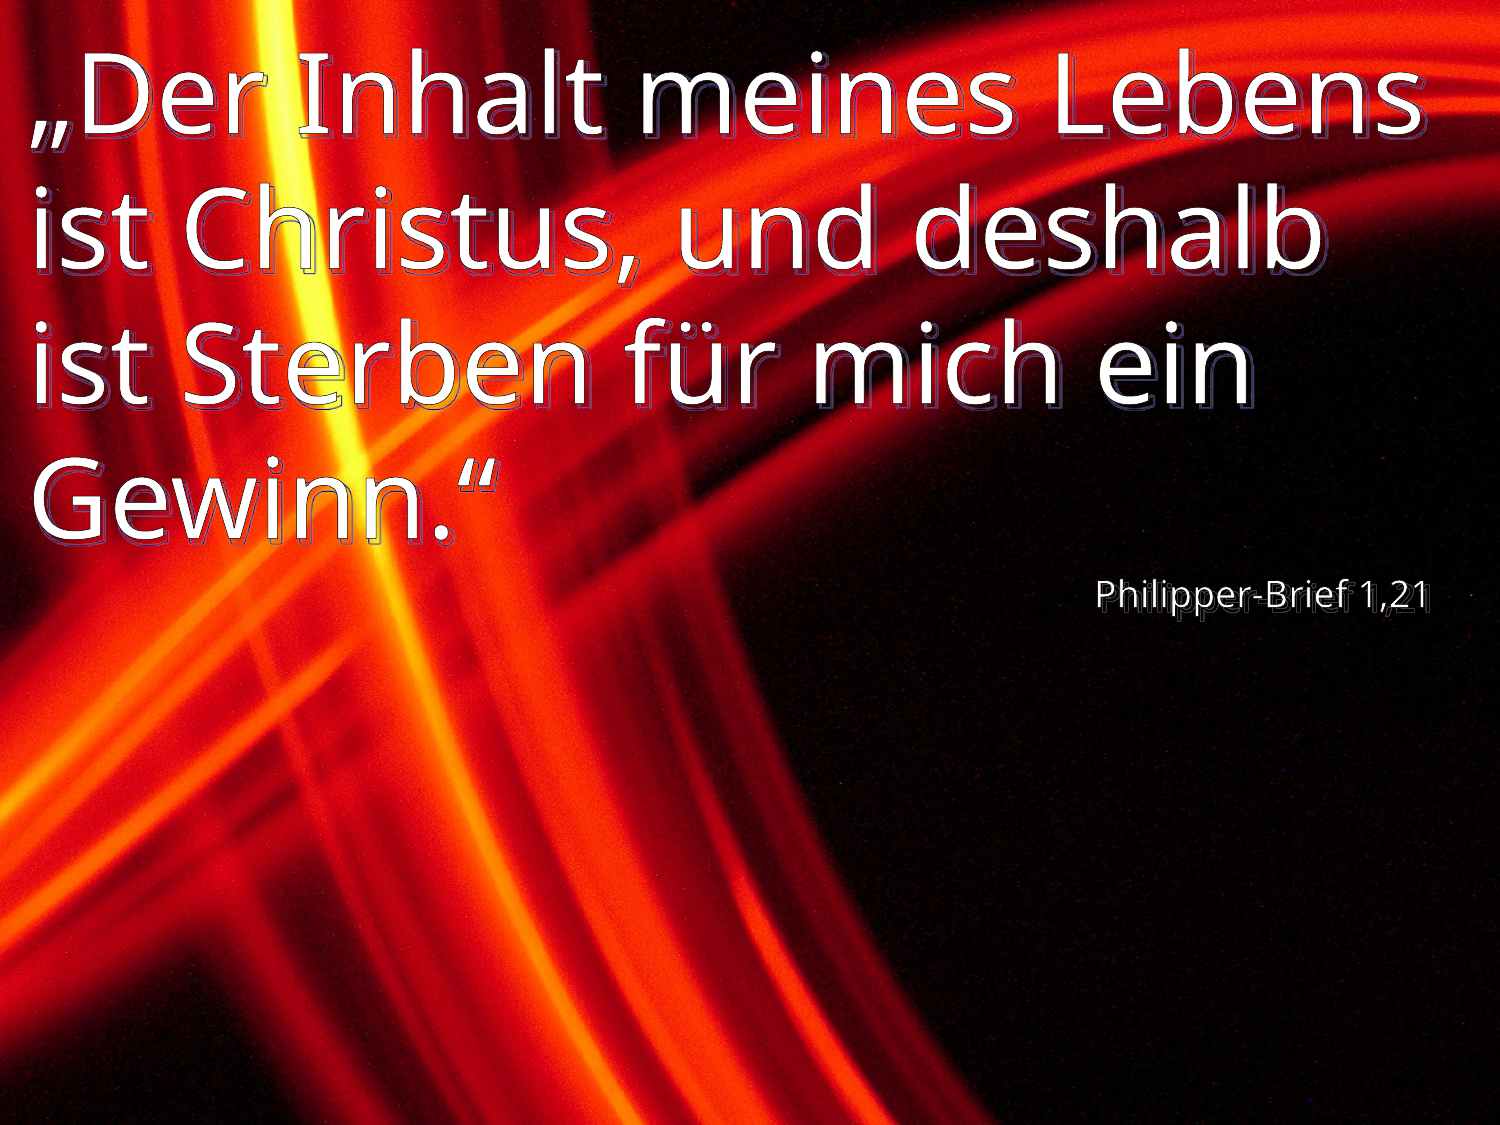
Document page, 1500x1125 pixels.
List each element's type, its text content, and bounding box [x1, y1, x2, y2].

picture [0, 0, 1500, 1125]
text_box Philipper-Brief 1,21 [135, 562, 1447, 623]
title „Der Inhalt meines Lebens ist Christus, und deshalb ist Sterben für mich ein Gewinn.“ [11, 13, 1483, 569]
